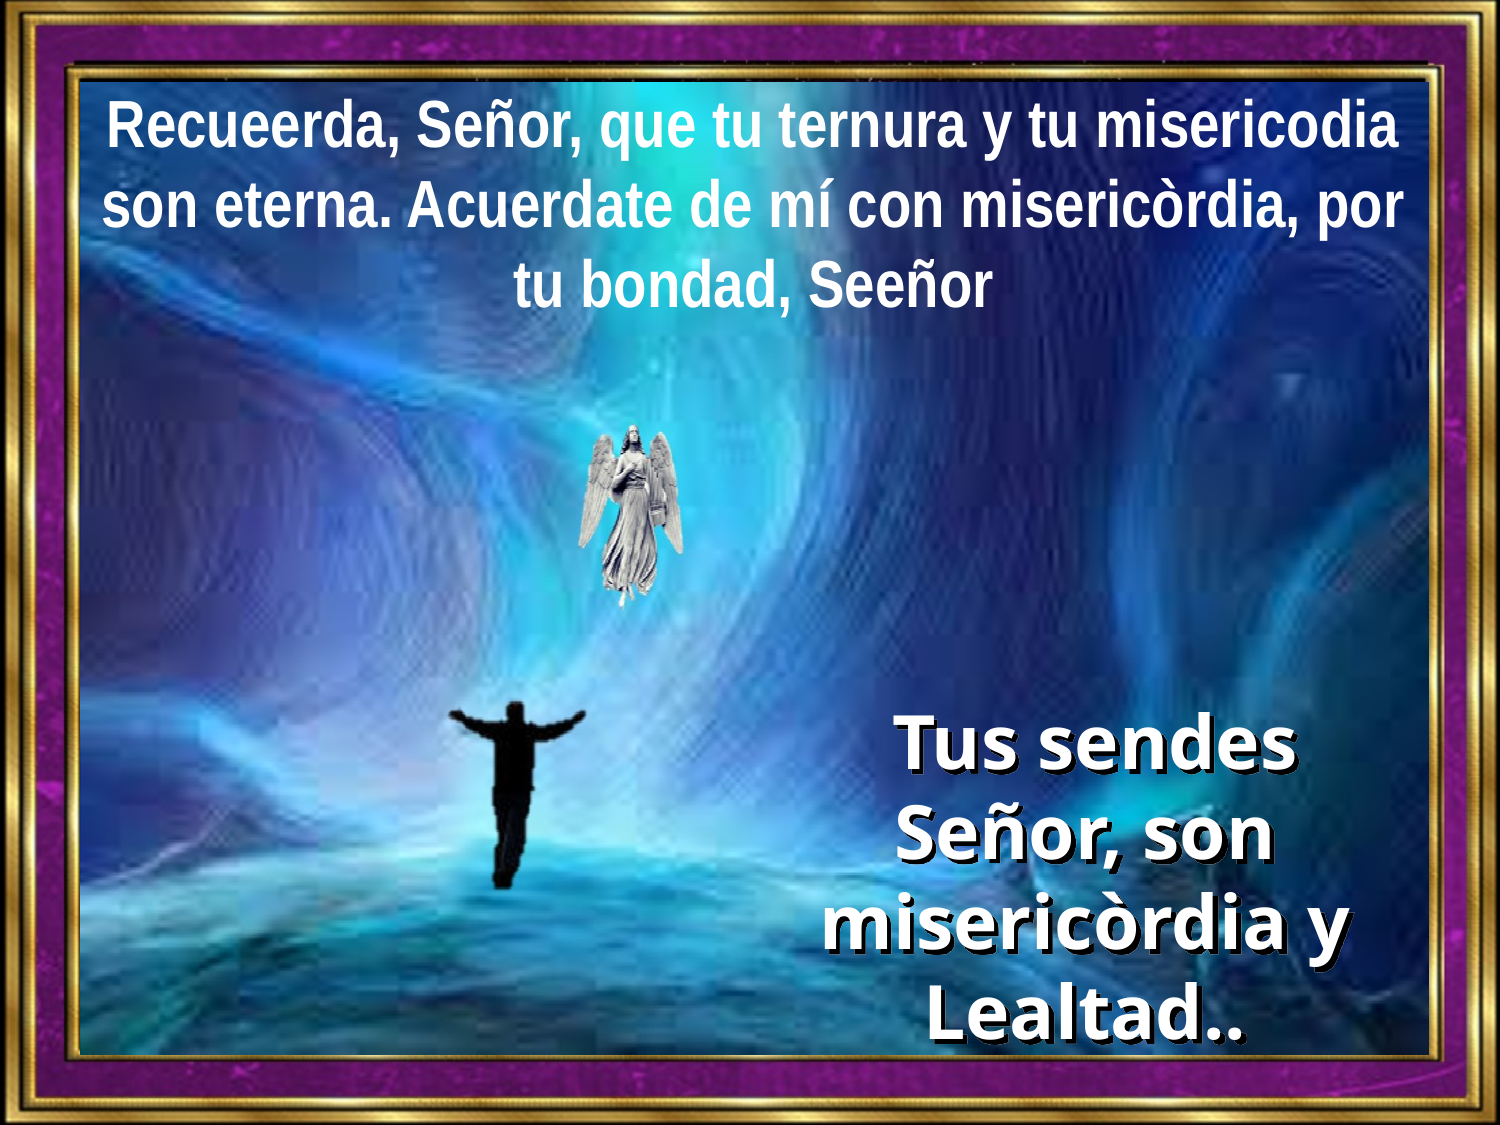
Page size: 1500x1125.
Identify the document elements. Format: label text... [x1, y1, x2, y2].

picture [0, 0, 1500, 1125]
text_box Recueerda, Señor, que tu ternura y tu misericodia son eterna. Acuerdate de mí con misericòrdia, por tu bondad, Seeñor [86, 73, 1422, 80]
